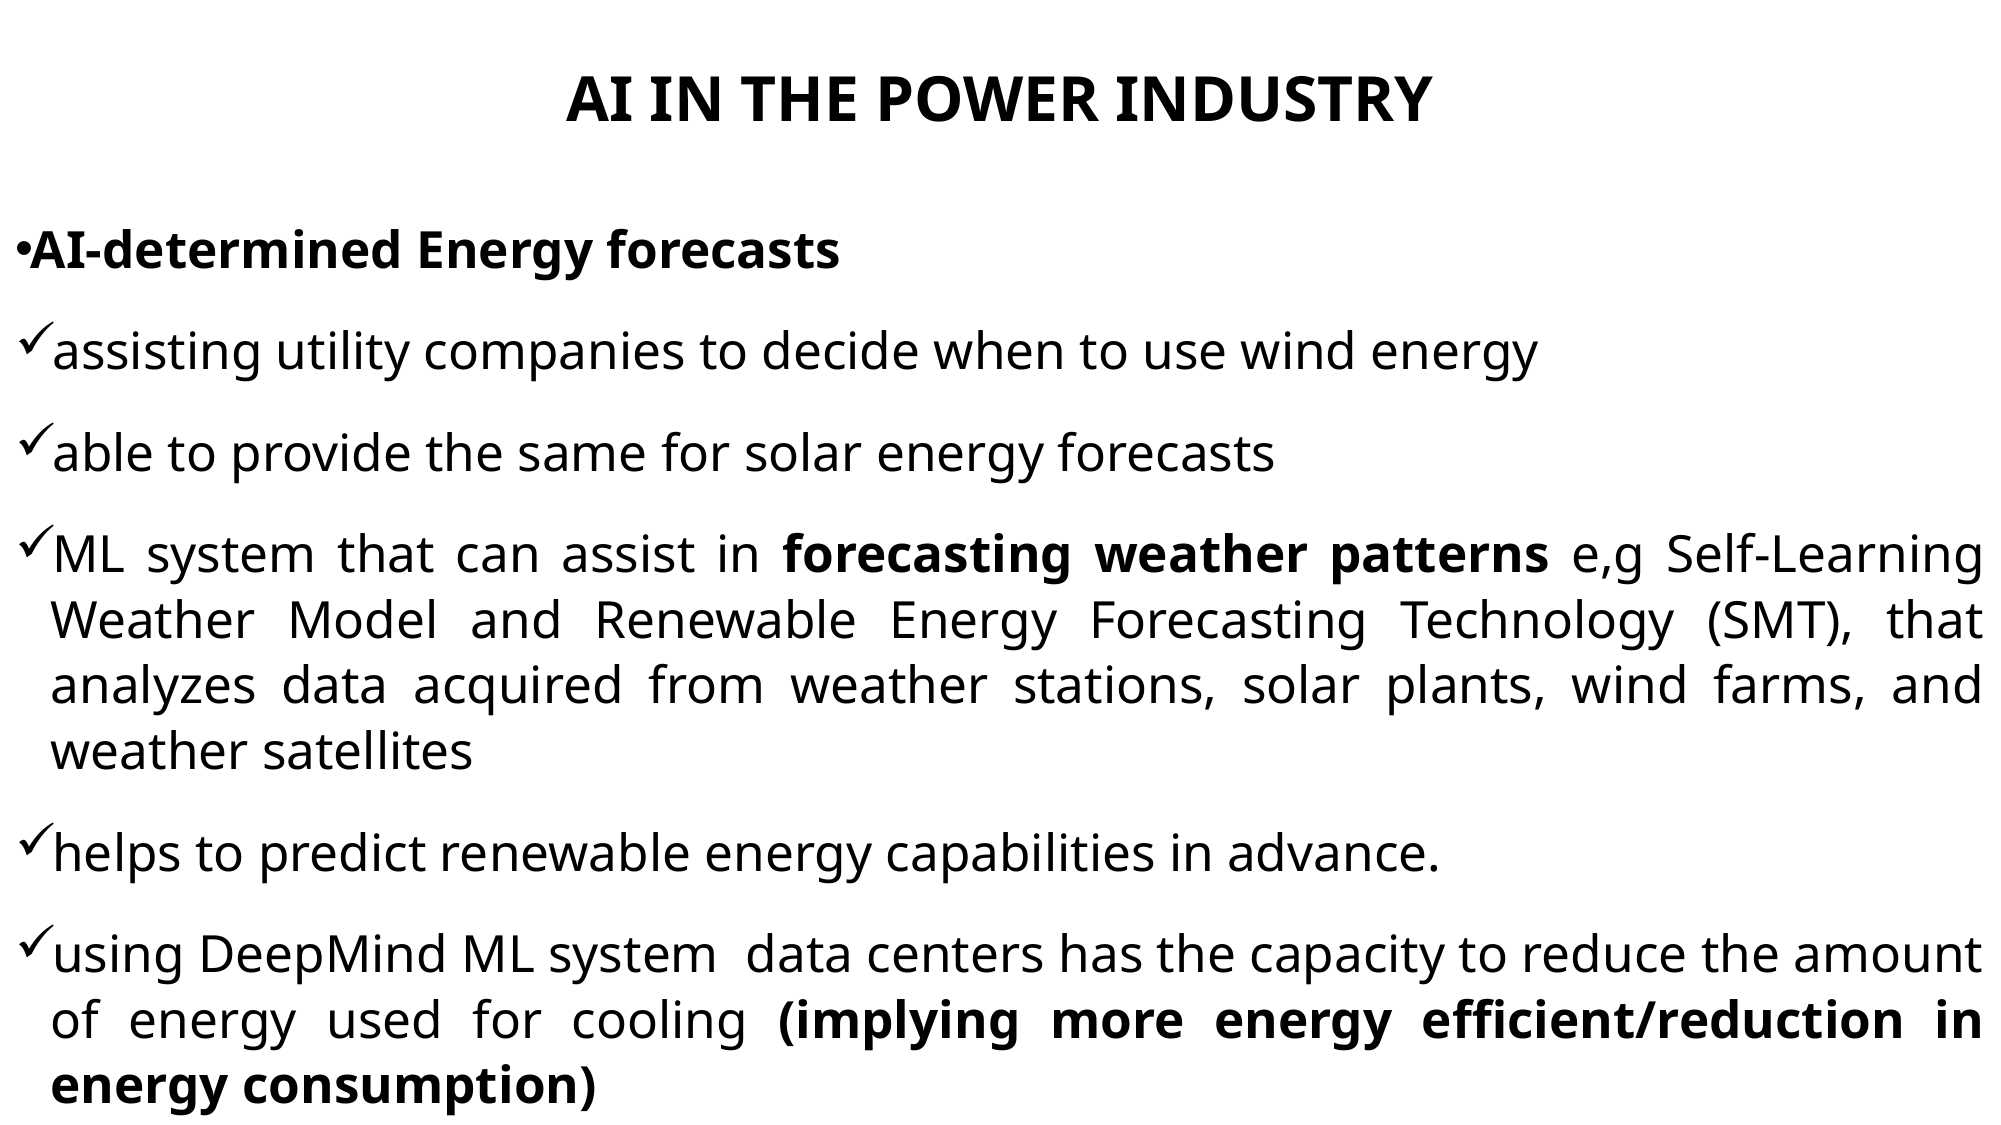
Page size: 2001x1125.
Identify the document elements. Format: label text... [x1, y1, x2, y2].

title AI IN THE POWER INDUSTRY [0, 0, 2000, 205]
list AI-determined Energy forecasts assisting utility companies to decide when to use wind energy able to provide the same for solar energy forecasts ML system that can assist in forecasting weather patterns e,g Self-Learning Weather Model and Renewable Energy Forecasting Technology (SMT), that analyzes data acquired from weather stations, solar plants, wind farms, and weather satellites helps to predict renewable energy capabilities in advance. using DeepMind ML system data centers has the capacity to reduce the amount of energy used for cooling (implying more energy efficient/reduction in energy consumption) [0, 205, 2000, 1125]
